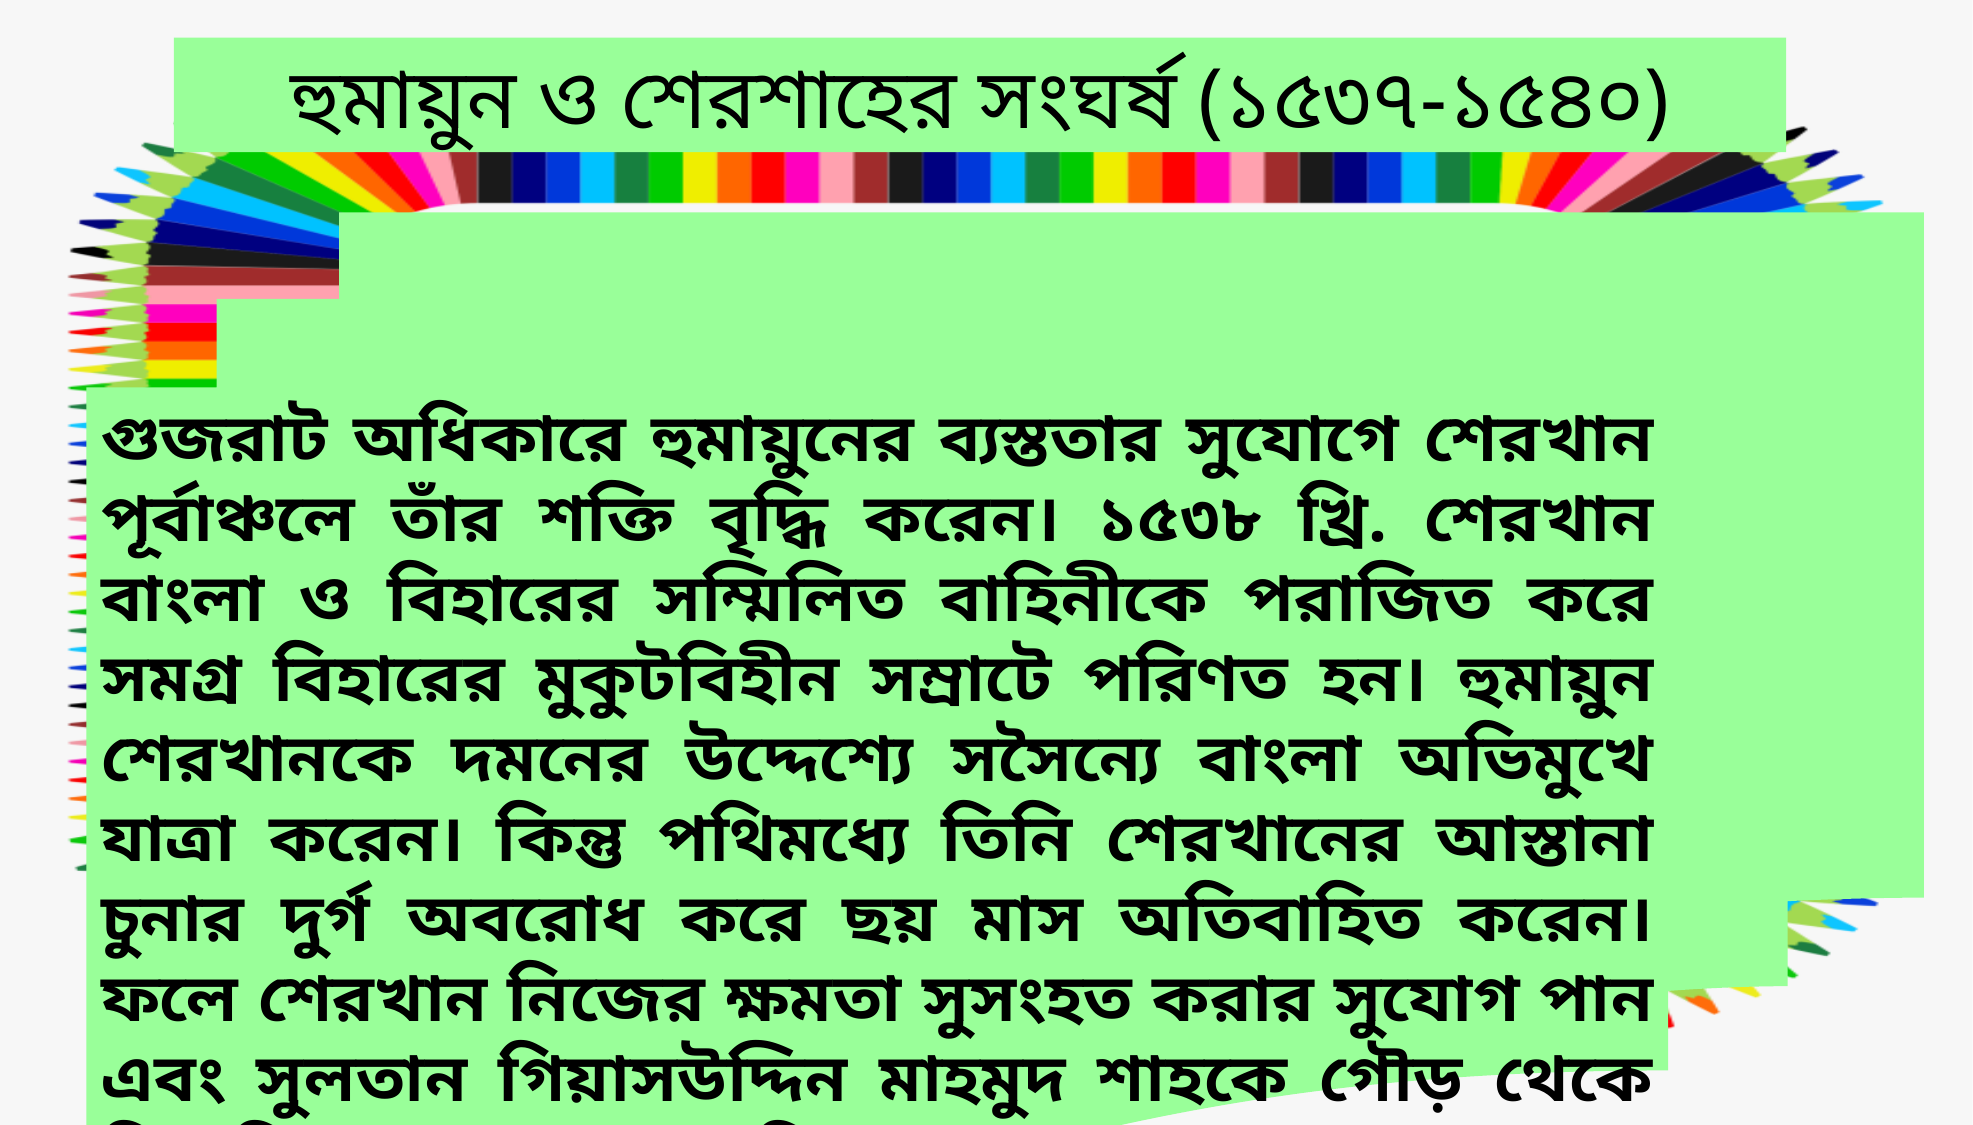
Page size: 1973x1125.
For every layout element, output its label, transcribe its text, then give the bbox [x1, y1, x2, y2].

text_box হুমায়ুন ও শেরশাহের সংঘর্ষ (১৫৩৭-১৫৪০) [173, 37, 1787, 153]
text_box গুজরাট অধিকারে হুমায়ুনের ব্যস্ততার সুযোগে শেরখান পূর্বাঞ্চলে তাঁর শক্তি বৃদ্ধি করেন। ১৫৩৮ খ্রি. শেরখান বাংলা ও বিহারের সম্মিলিত বাহিনীকে পরাজিত করে সমগ্র বিহারের মুকুটবিহীন সম্রাটে পরিণত হন। হুমায়ুন শেরখানকে দমনের উদ্দেশ্যে সসৈন্যে বাংলা অভিমুখে যাত্রা করেন। কিন্তু পথিমধ্যে তিনি শেরখানের আস্তানা চুনার দুর্গ অবরোধ করে ছয় মাস অতিবাহিত করেন। ফলে শেরখান নিজের ক্ষমতা সুসংহত করার সুযোগ পান এবং সুলতান গিয়াসউদ্দিন মাহমুদ শাহকে গৌড় থেকে বিতাড়িত করে বাংলা অধিকার করেন। [86, 212, 1924, 1125]
picture [0, 0, 1973, 1125]
